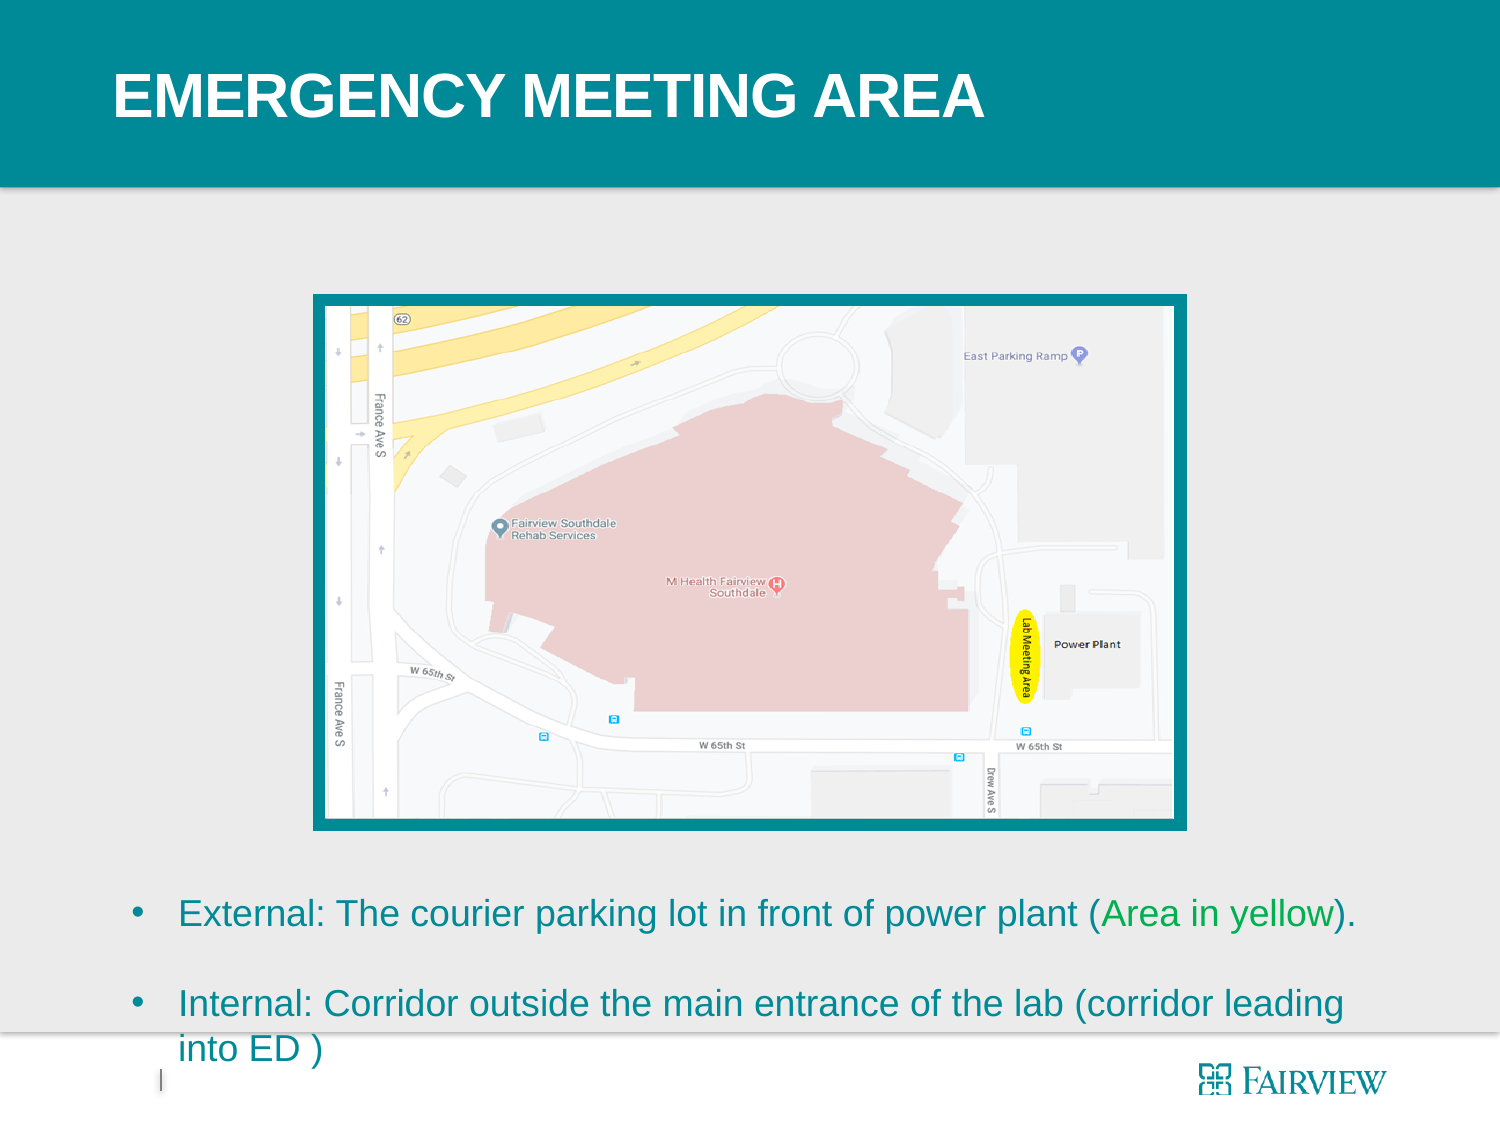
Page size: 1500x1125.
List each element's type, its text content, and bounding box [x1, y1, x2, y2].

text_box External: The courier parking lot in front of power plant (Area in yellow). Internal: Corridor outside the main entrance of the lab (corridor leading into ED ) [116, 881, 1392, 1122]
picture [325, 306, 1175, 820]
title EMERGENCY MEETING AREA [112, 58, 1388, 134]
